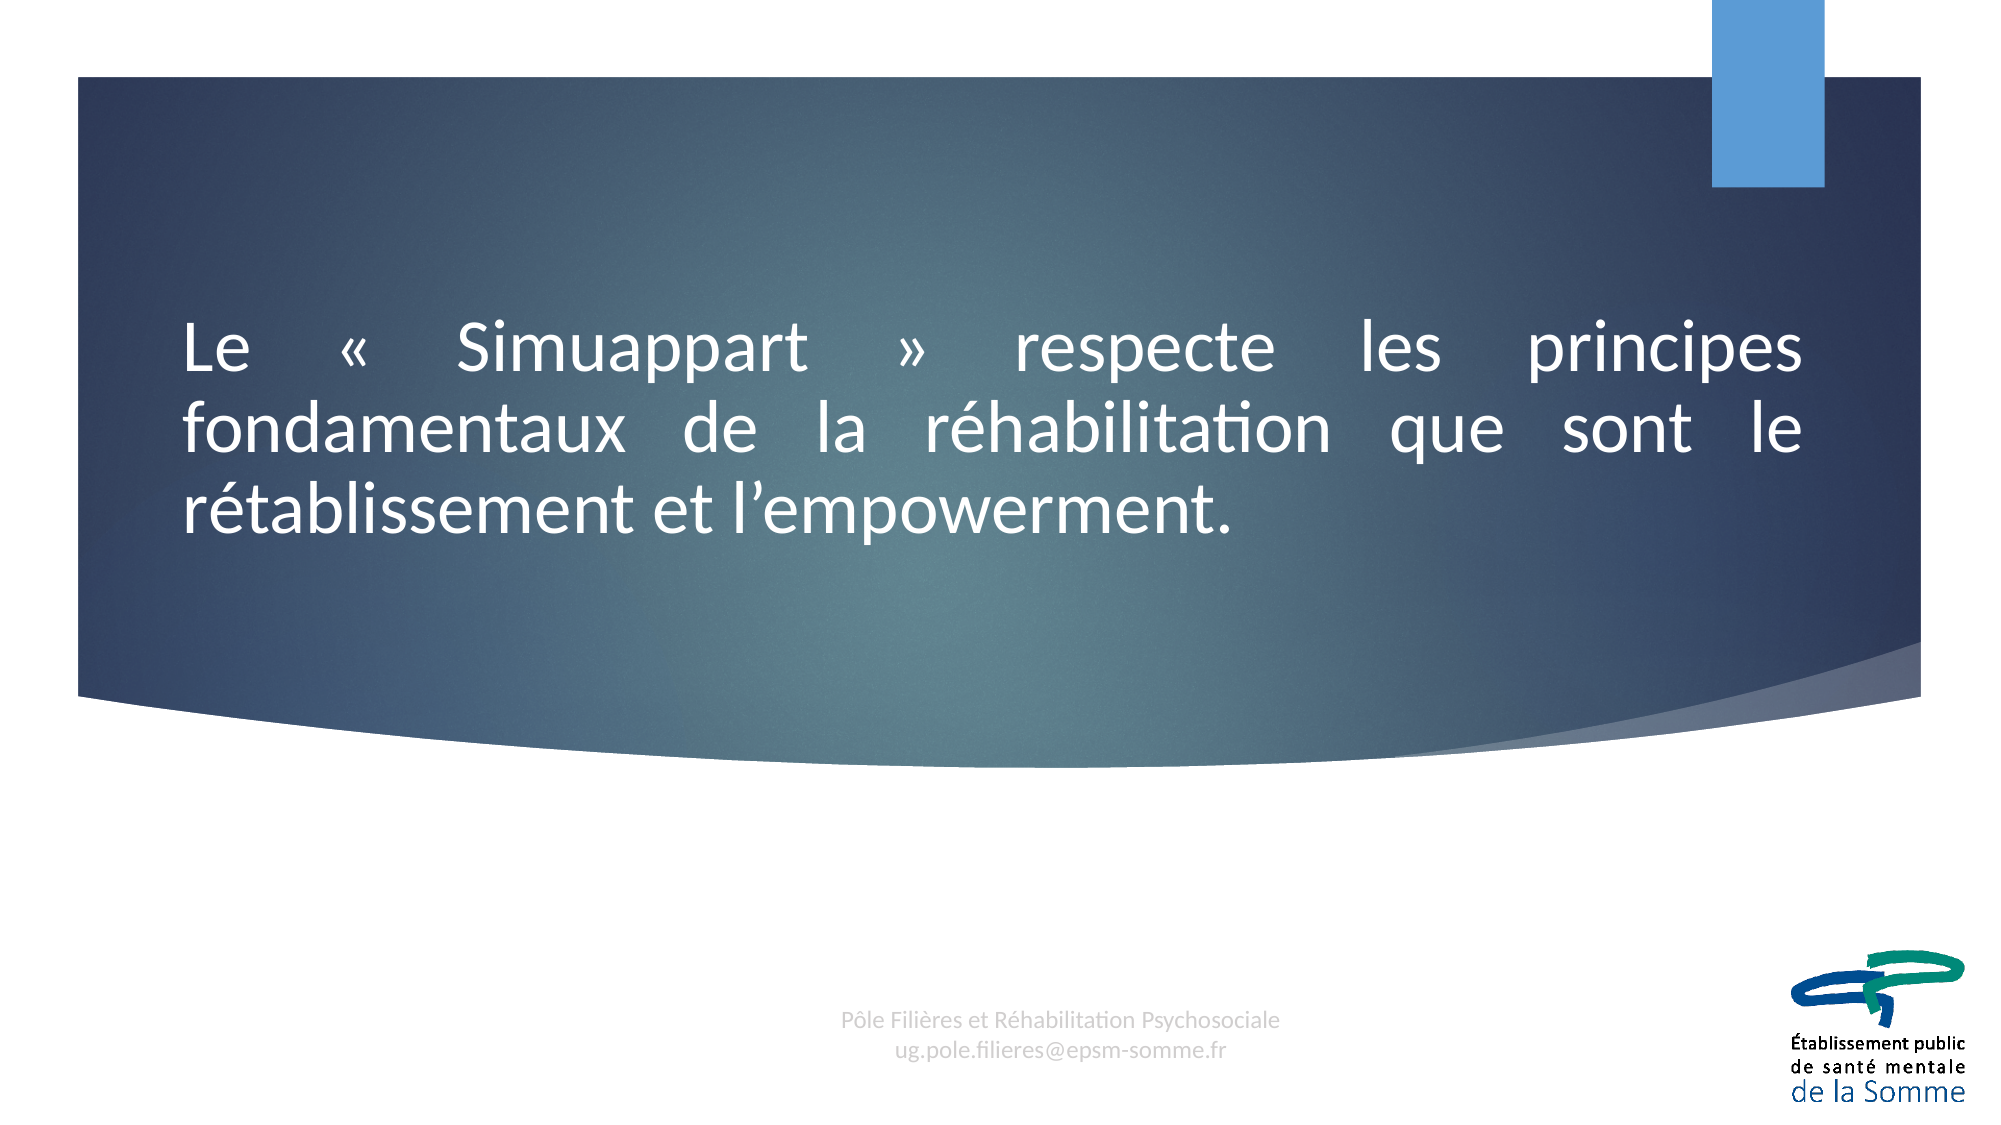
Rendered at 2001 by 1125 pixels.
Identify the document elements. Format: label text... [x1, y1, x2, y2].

text_box Pôle Filières et Réhabilitation Psychosociale ug.pole.filieres@epsm-somme.fr [564, 996, 1565, 1071]
list Le « Simuappart » respecte les principes fondamentaux de la réhabilitation que sont le rétablissement et l’empowerment. [167, 254, 1821, 593]
picture [1781, 933, 1973, 1125]
